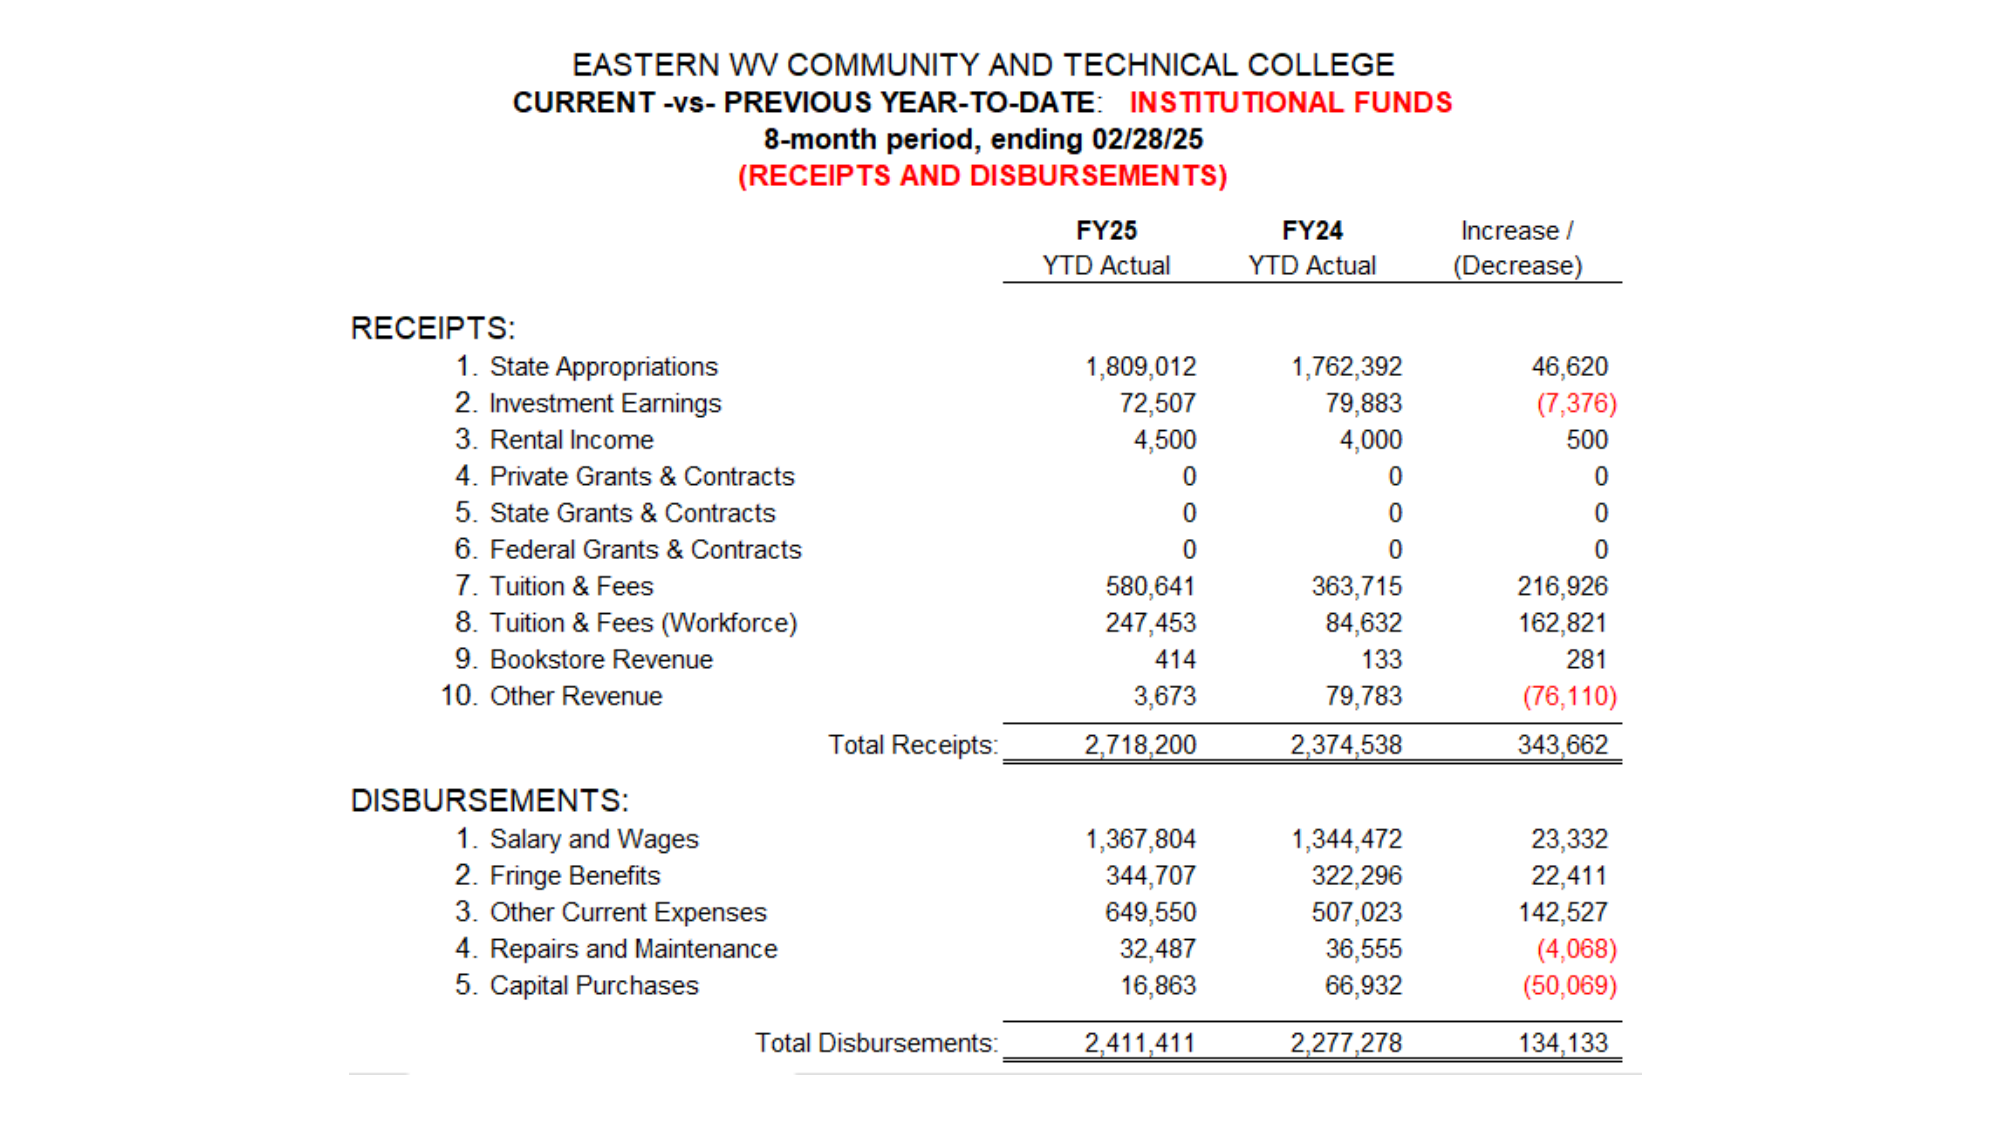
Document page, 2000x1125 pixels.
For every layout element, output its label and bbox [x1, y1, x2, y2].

picture [349, 42, 1642, 1076]
